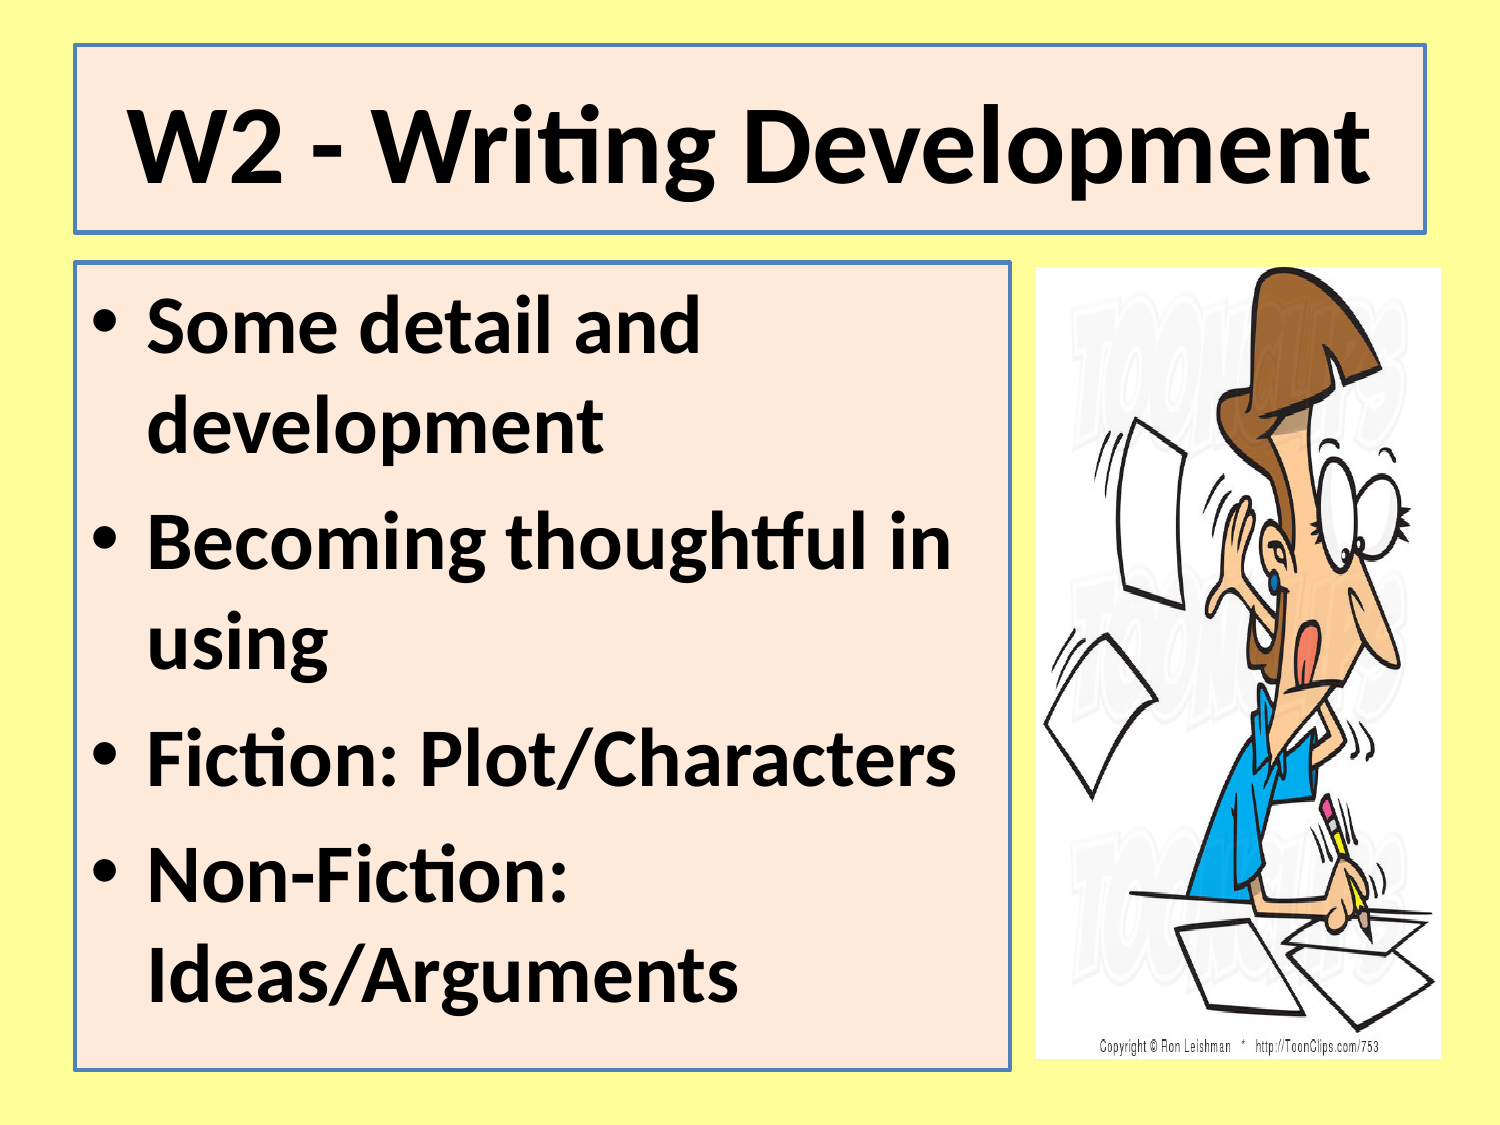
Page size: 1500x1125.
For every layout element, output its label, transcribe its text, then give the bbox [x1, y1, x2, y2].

picture [1036, 266, 1441, 1059]
list Some detail and development Becoming thoughtful in using Fiction: Plot/Characters Non-Fiction: Ideas/Arguments [73, 260, 1012, 1072]
title W2 - Writing Development [73, 43, 1427, 235]
